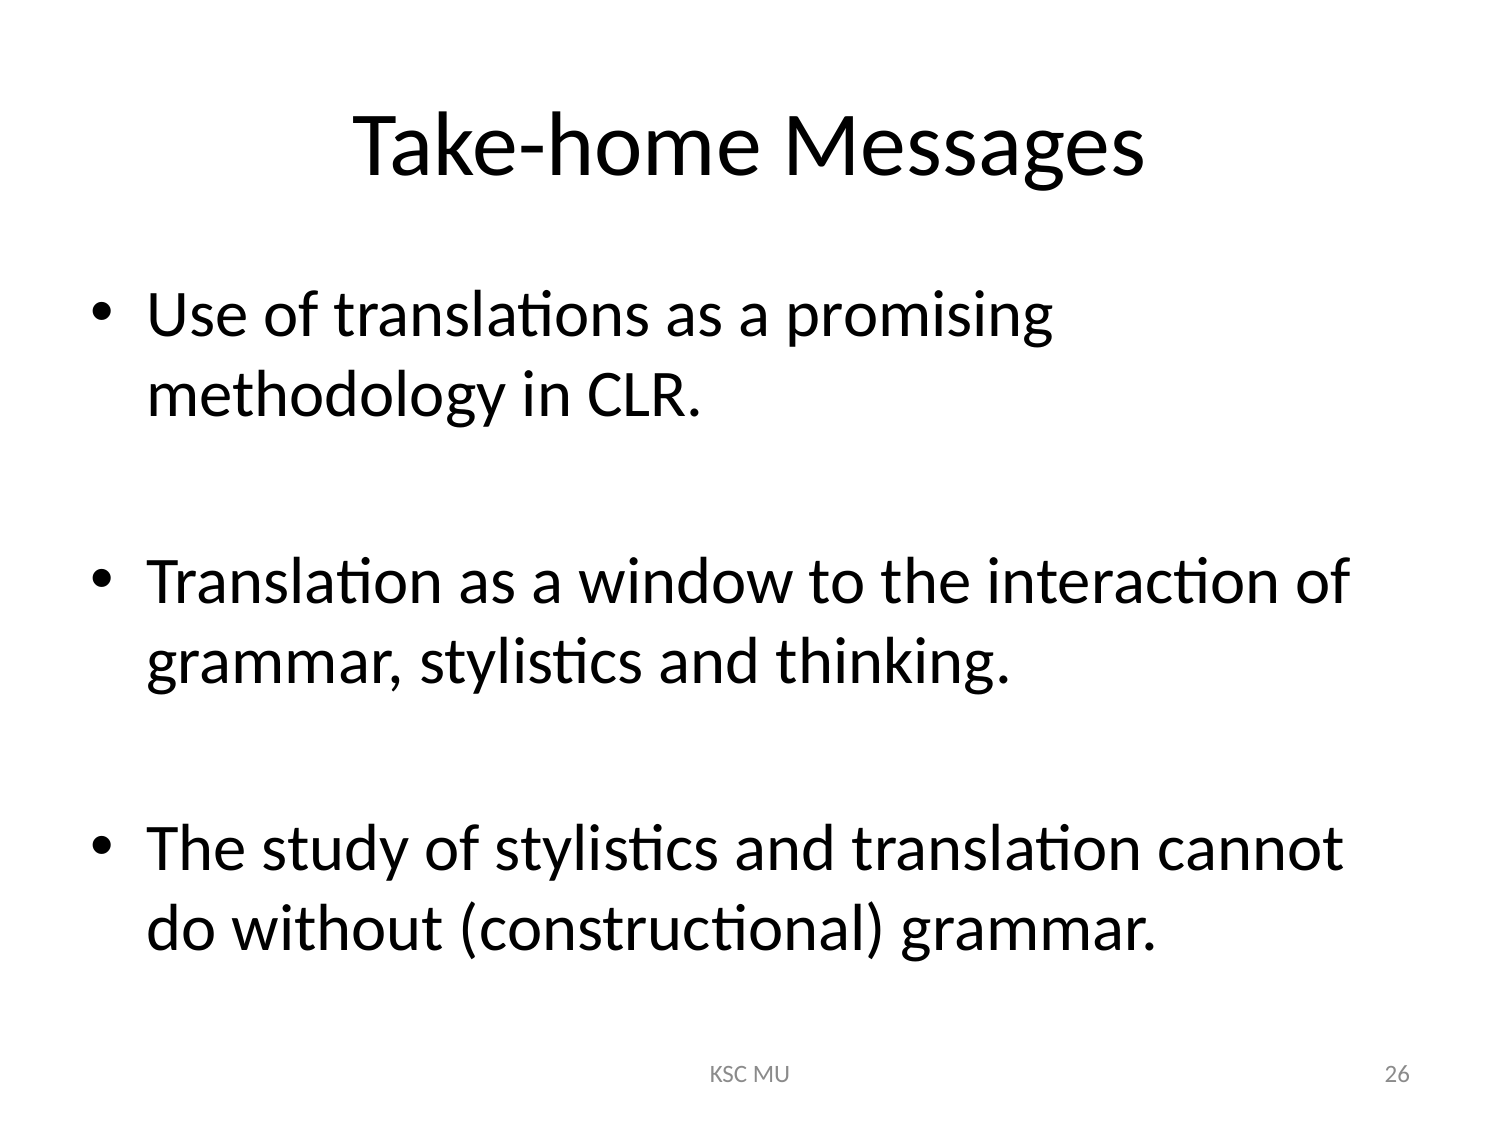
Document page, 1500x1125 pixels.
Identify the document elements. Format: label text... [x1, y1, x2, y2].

title Take-home Messages [75, 45, 1425, 233]
footer KSC MU [512, 1042, 988, 1103]
slide_number 26 [1074, 1042, 1425, 1103]
list Use of translations as a promising methodology in CLR. Translation as a window to the interaction of grammar, stylistics and thinking. The study of stylistics and translation cannot do without (constructional) grammar. [75, 262, 1425, 1005]
